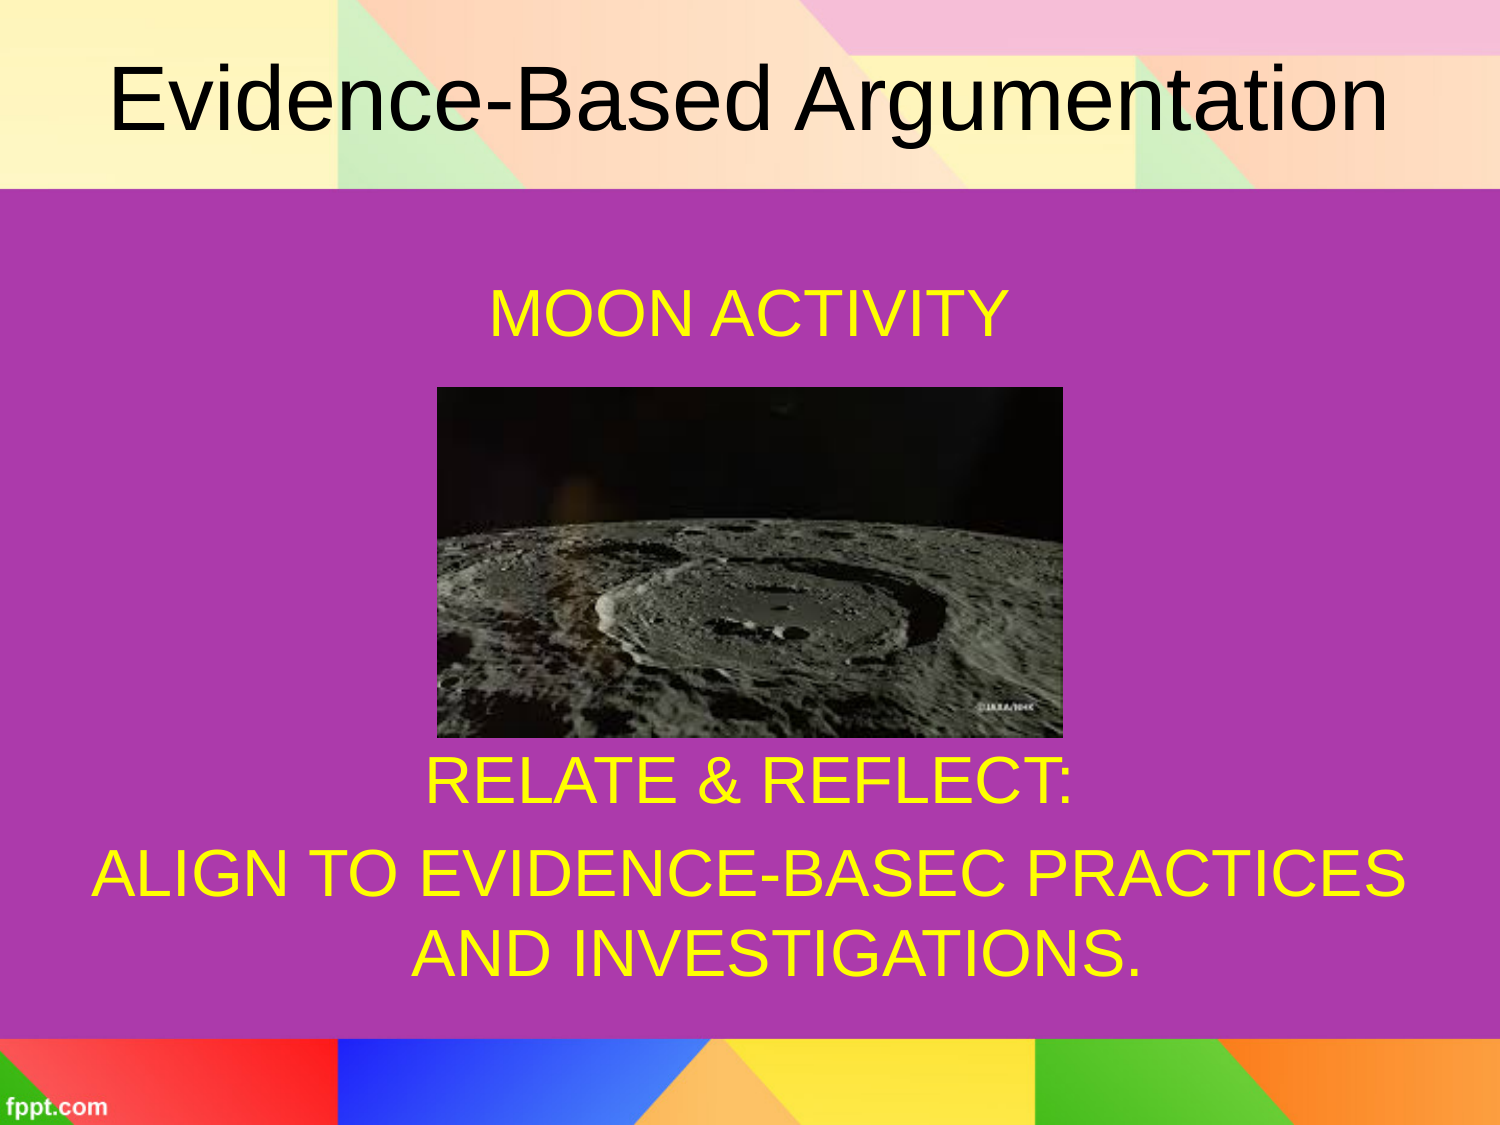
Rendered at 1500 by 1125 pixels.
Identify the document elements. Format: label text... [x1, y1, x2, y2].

picture [0, 0, 1500, 1125]
title Evidence-Based Argumentation [74, 0, 1426, 188]
list MOON ACTIVITY RELATE & REFLECT: ALIGN TO EVIDENCE-BASEC PRACTICES AND INVESTIGATIONS. [74, 262, 1426, 1006]
